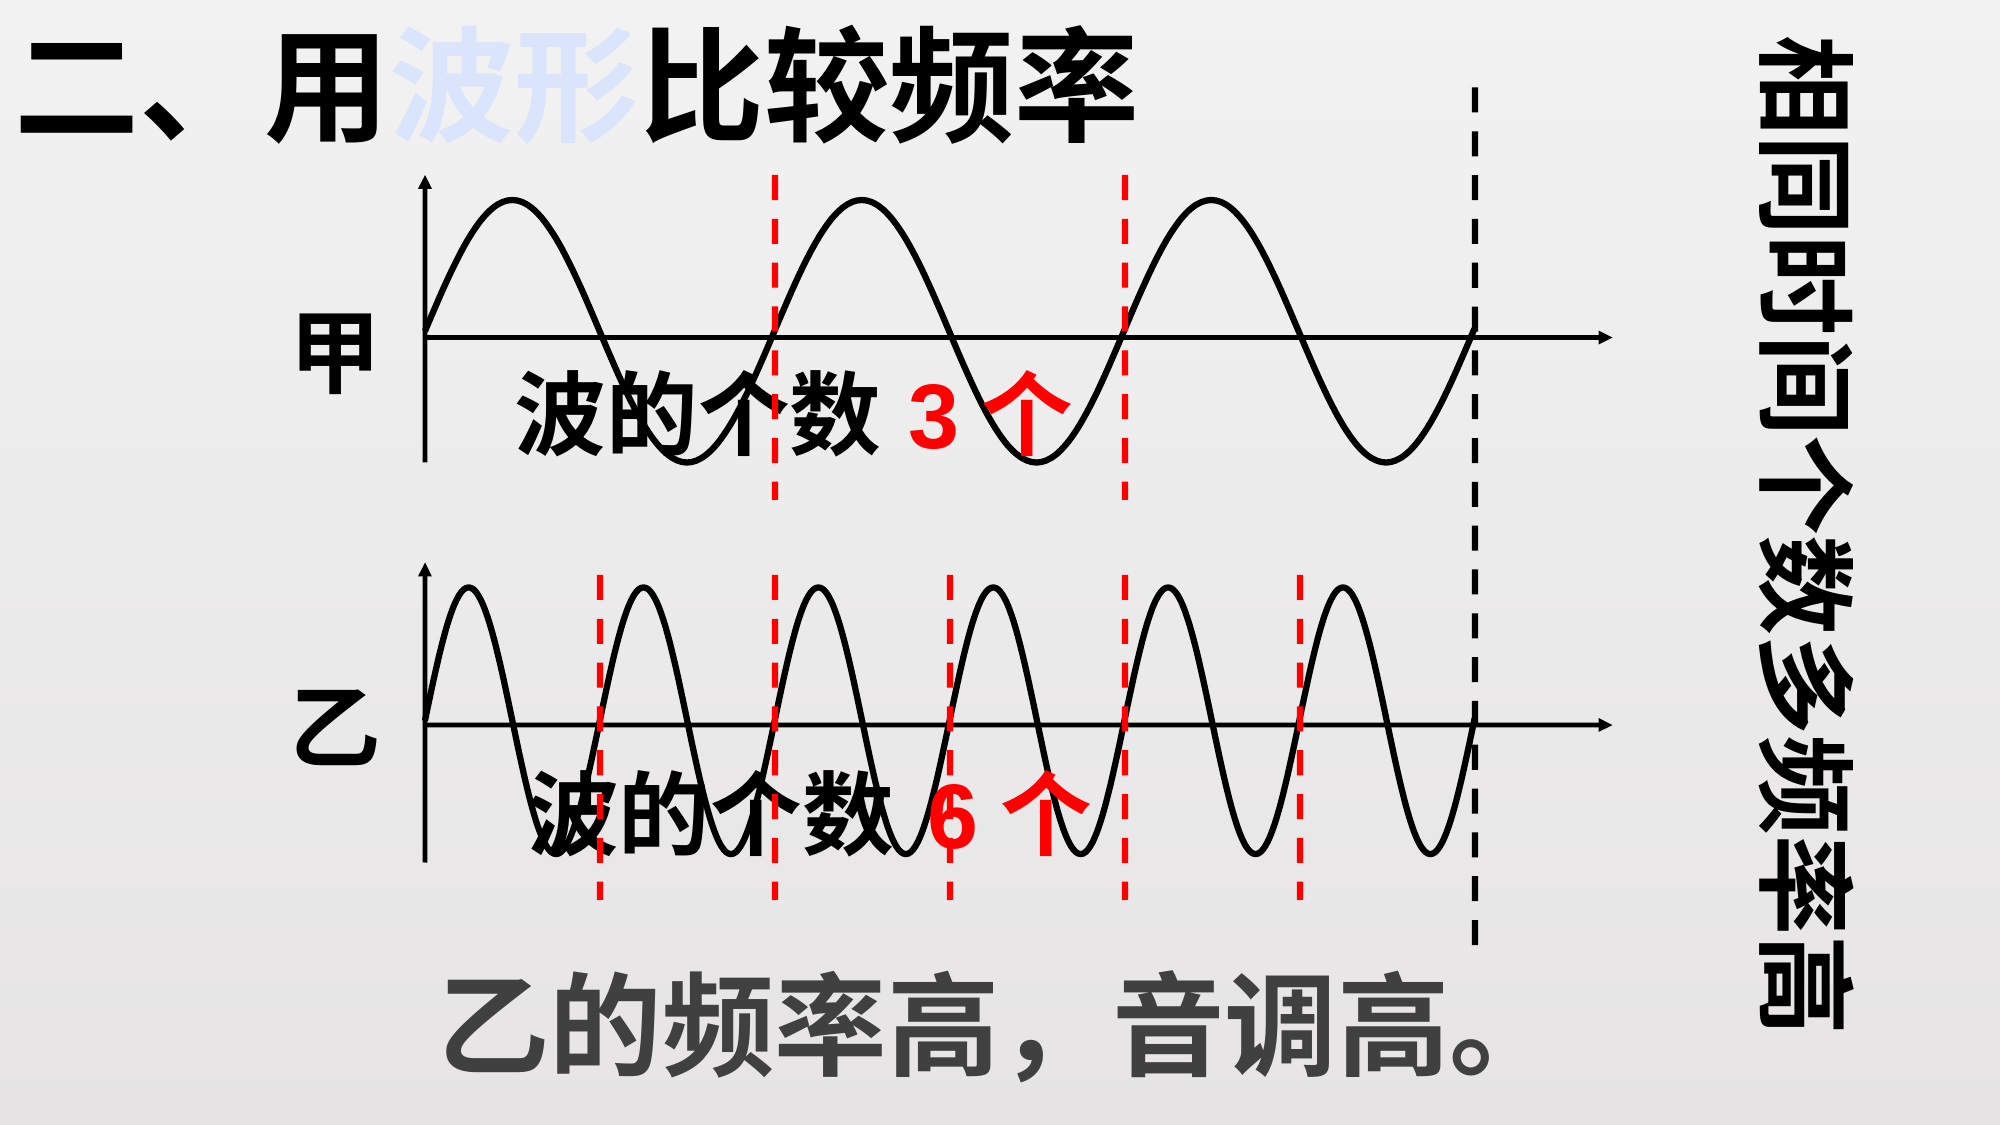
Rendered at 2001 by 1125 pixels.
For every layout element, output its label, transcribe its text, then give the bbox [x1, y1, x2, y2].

text_box [426, 200, 1475, 337]
text_box 甲 [274, 287, 413, 413]
text_box [418, 174, 432, 463]
text_box [602, 338, 772, 349]
text_box [424, 587, 949, 749]
text_box [1476, 718, 1613, 732]
text_box [1301, 338, 1471, 463]
text_box [418, 562, 432, 720]
text_box [1475, 331, 1613, 344]
text_box 乙 [274, 662, 413, 788]
text_box [949, 587, 1475, 855]
list 乙的频率高，音调高。 [402, 962, 1598, 1125]
text_box 二、用波形比较频率 [0, 0, 1353, 165]
text_box [952, 338, 1122, 371]
text_box 6个 [912, 749, 1125, 875]
text_box 波的个数 [499, 349, 893, 475]
text_box 相同时间个数多频率高 [1724, 21, 1876, 1104]
text_box 3个 [893, 349, 1107, 475]
text_box 波的个数 [512, 749, 912, 875]
